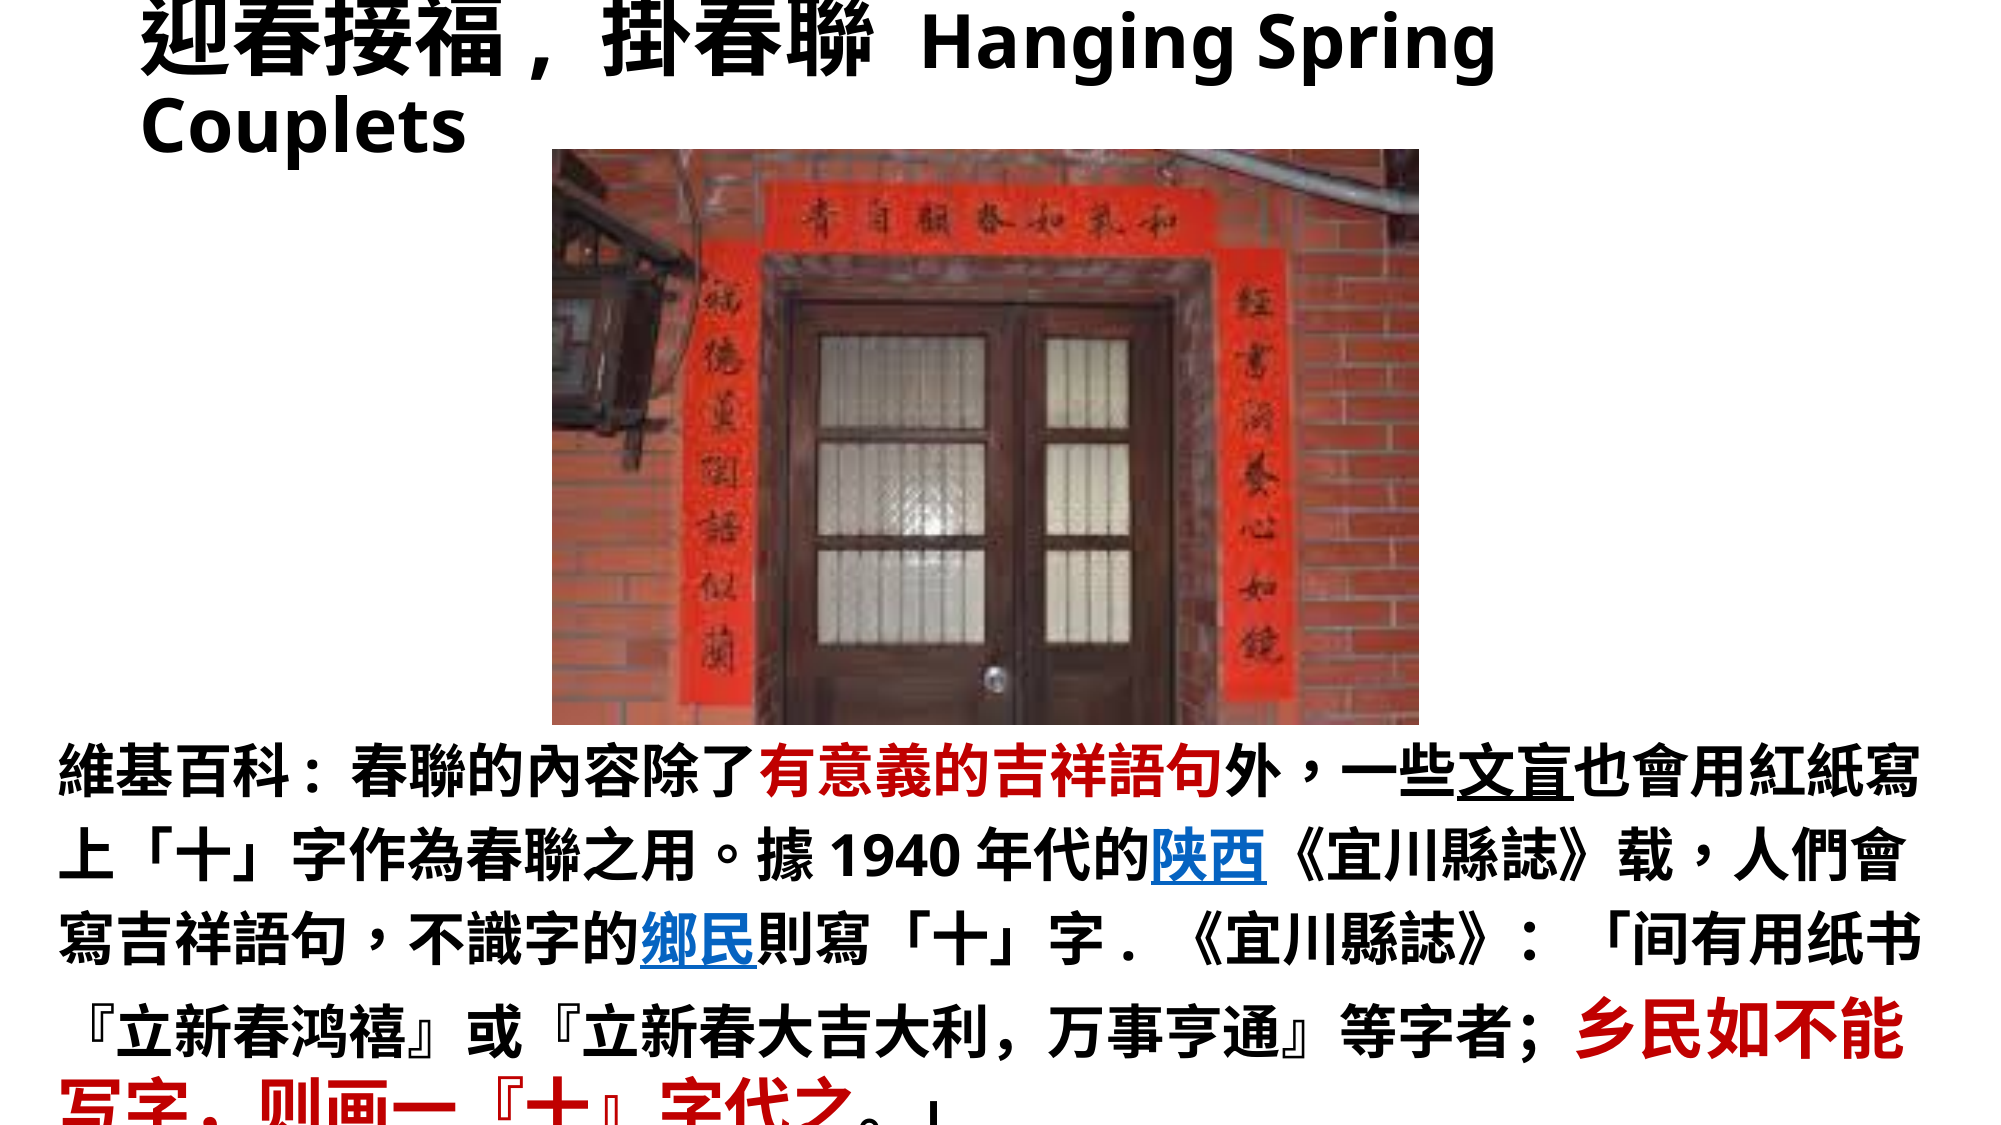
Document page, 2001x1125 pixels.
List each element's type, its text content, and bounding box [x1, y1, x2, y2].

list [552, 149, 1419, 725]
title 迎春接福, 掛春聯 Hanging Spring Couplets [124, 0, 1850, 159]
text_box 維基百科: 春聯的內容除了有意義的吉祥語句外，一些文盲也會用紅紙寫上「十」字作為春聯之用。據1940年代的陕西《宜川縣誌》载，人們會寫吉祥語句，不識字的鄉民則寫「十」字. 《宜川縣誌》：「间有用纸书『立新春鸿禧』或『立新春大吉大利，万事亨通』等字者；乡民如不能写字，则画一『十』字代之。」 [42, 726, 1957, 1125]
